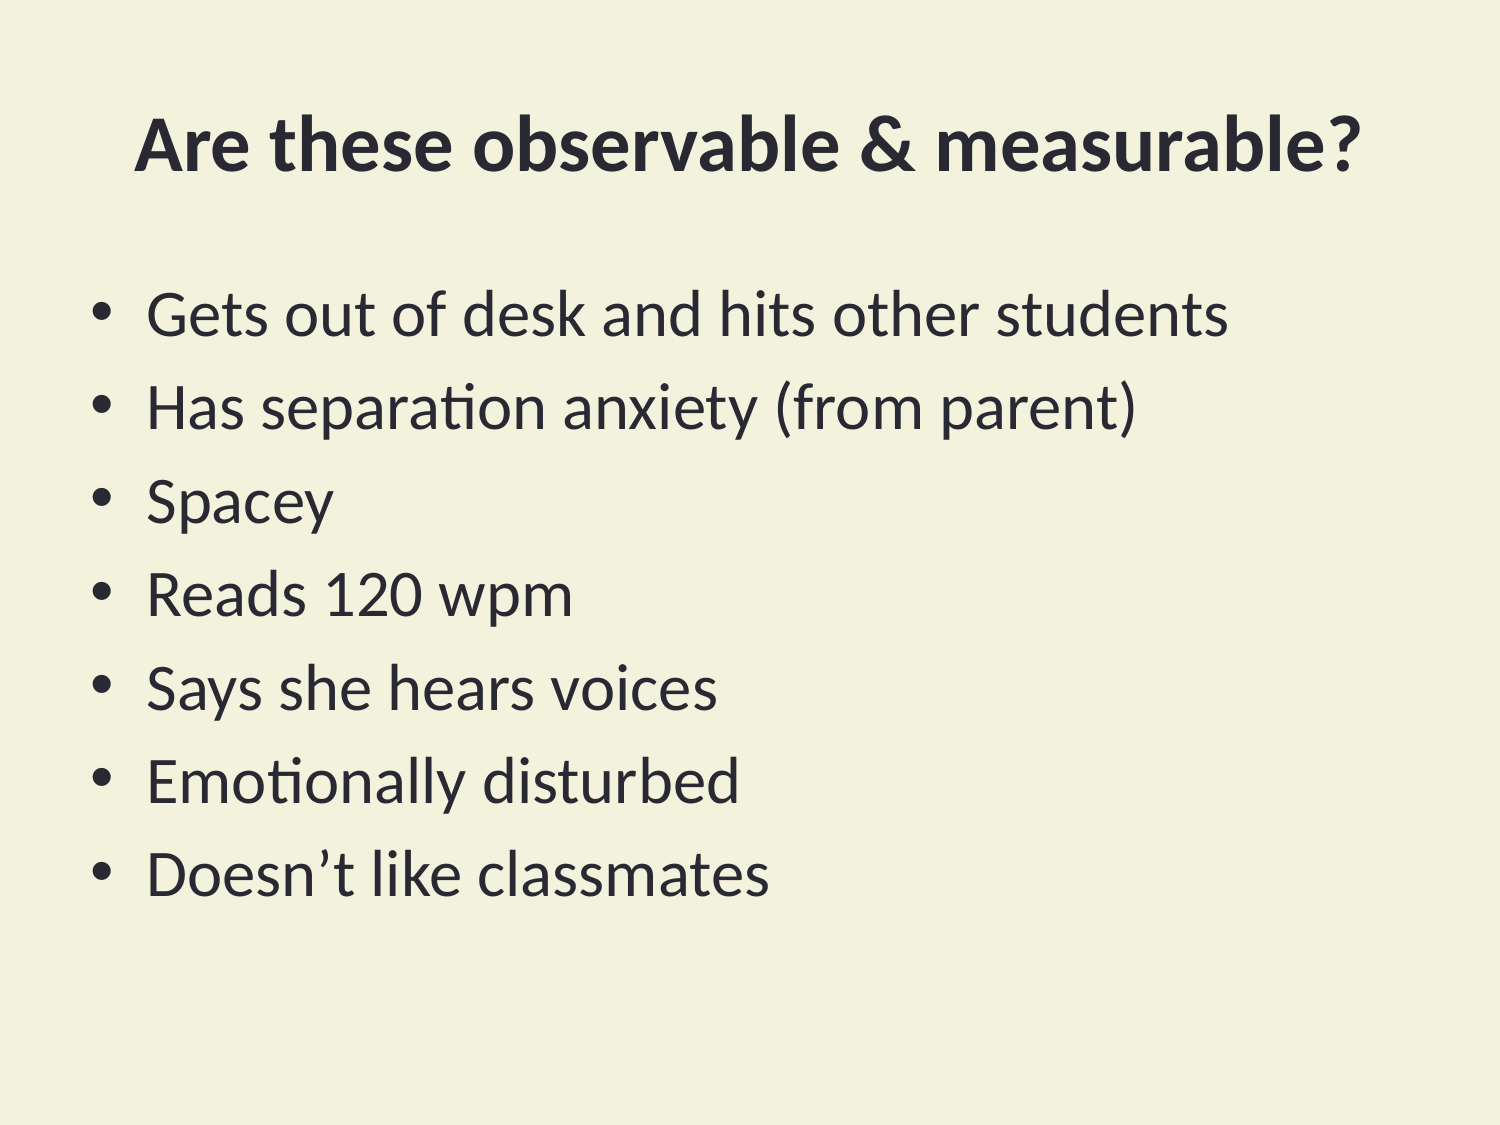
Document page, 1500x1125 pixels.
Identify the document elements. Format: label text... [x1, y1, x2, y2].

title Are these observable & measurable? [75, 45, 1425, 233]
list Gets out of desk and hits other students Has separation anxiety (from parent) Spacey Reads 120 wpm Says she hears voices Emotionally disturbed Doesn’t like classmates [75, 262, 1425, 1005]
